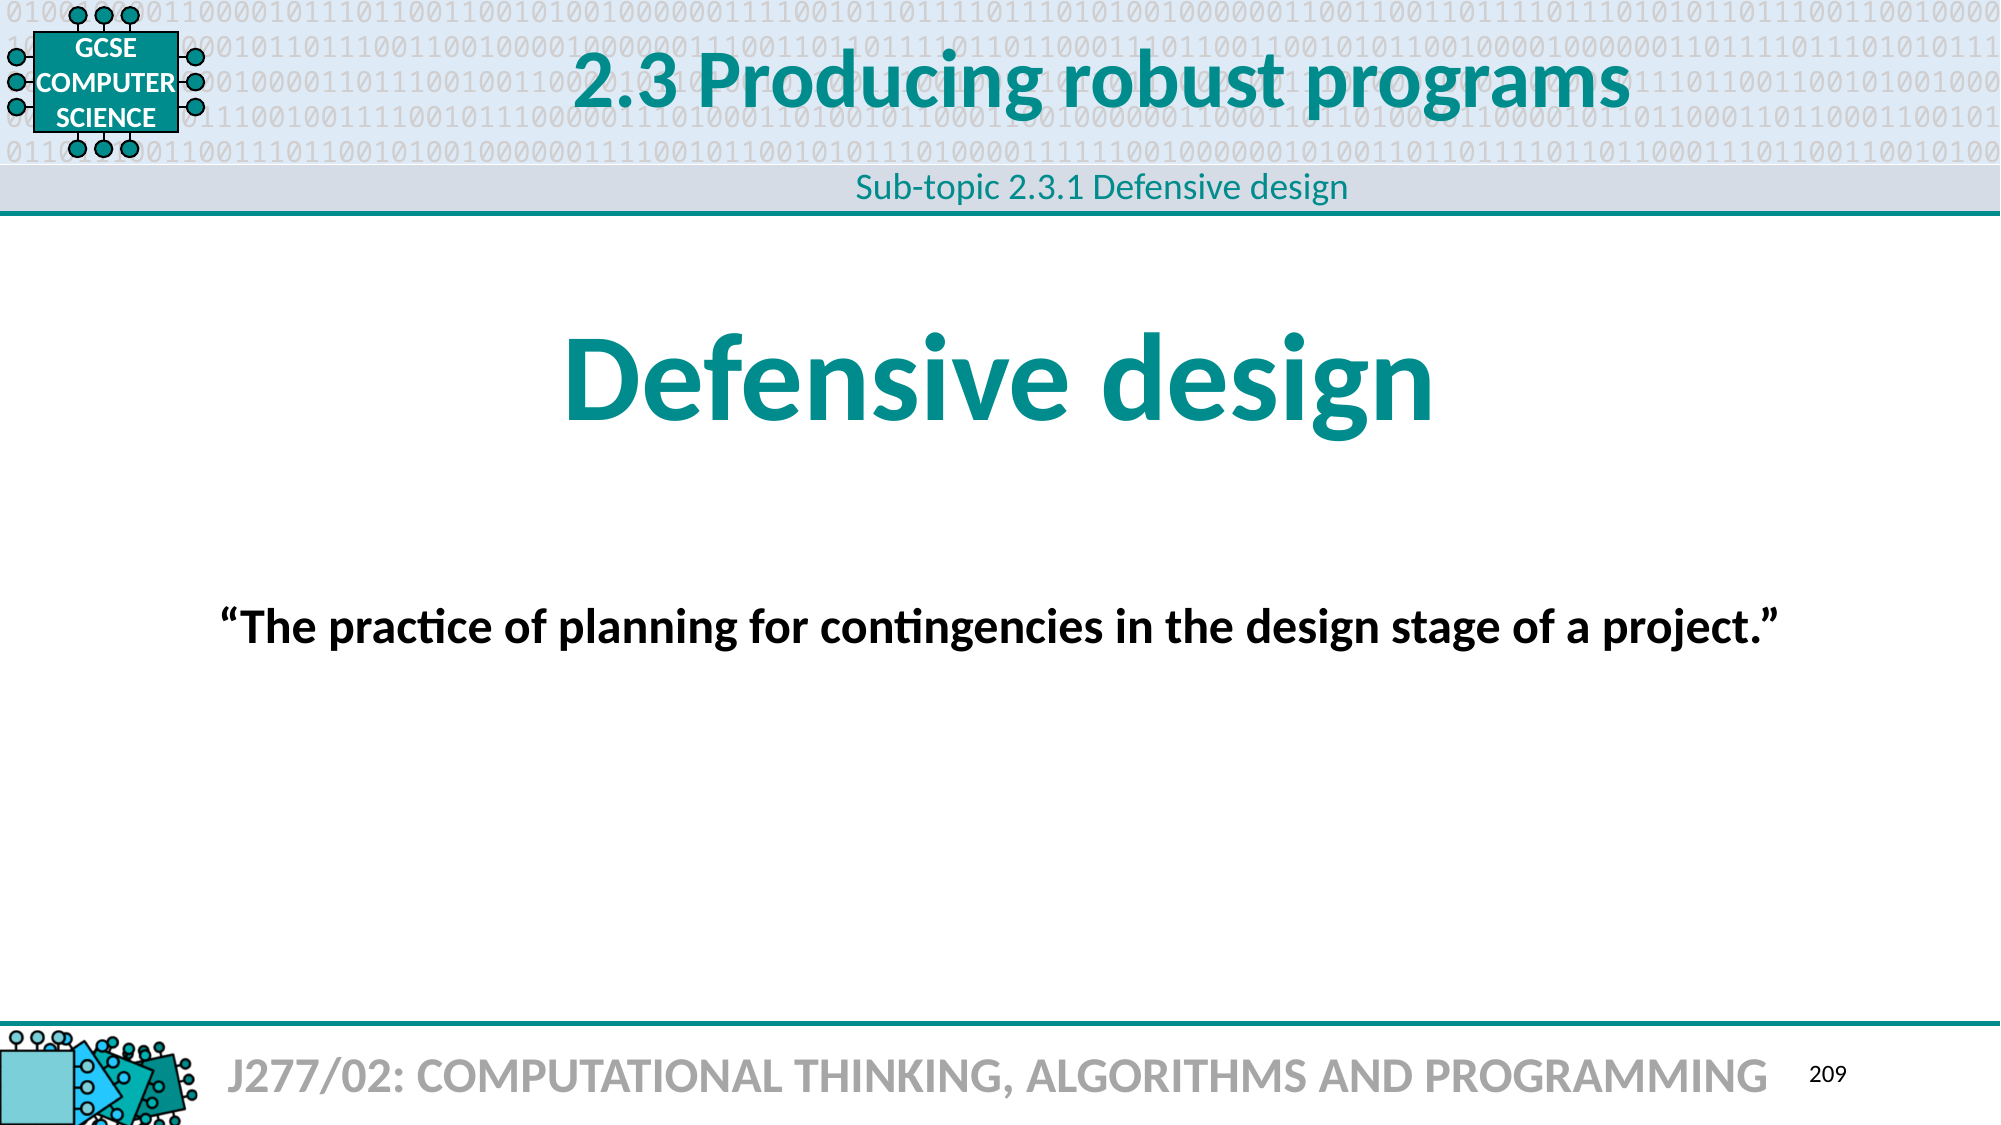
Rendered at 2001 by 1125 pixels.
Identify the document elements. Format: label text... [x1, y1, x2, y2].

text_box “The practice of planning for contingencies in the design stage of a project.” [0, 585, 2000, 661]
picture [0, 1031, 198, 1125]
text_box Sub-topic 2.3.1 Defensive design [204, 154, 2000, 215]
slide_number 209 [1412, 1042, 1863, 1103]
text_box J277/02: COMPUTATIONAL THINKING, ALGORITHMS AND PROGRAMMING [212, 1034, 1804, 1110]
text_box 2.3 Producing robust programs [204, 16, 2000, 132]
text_box Defensive design [0, 287, 2000, 453]
